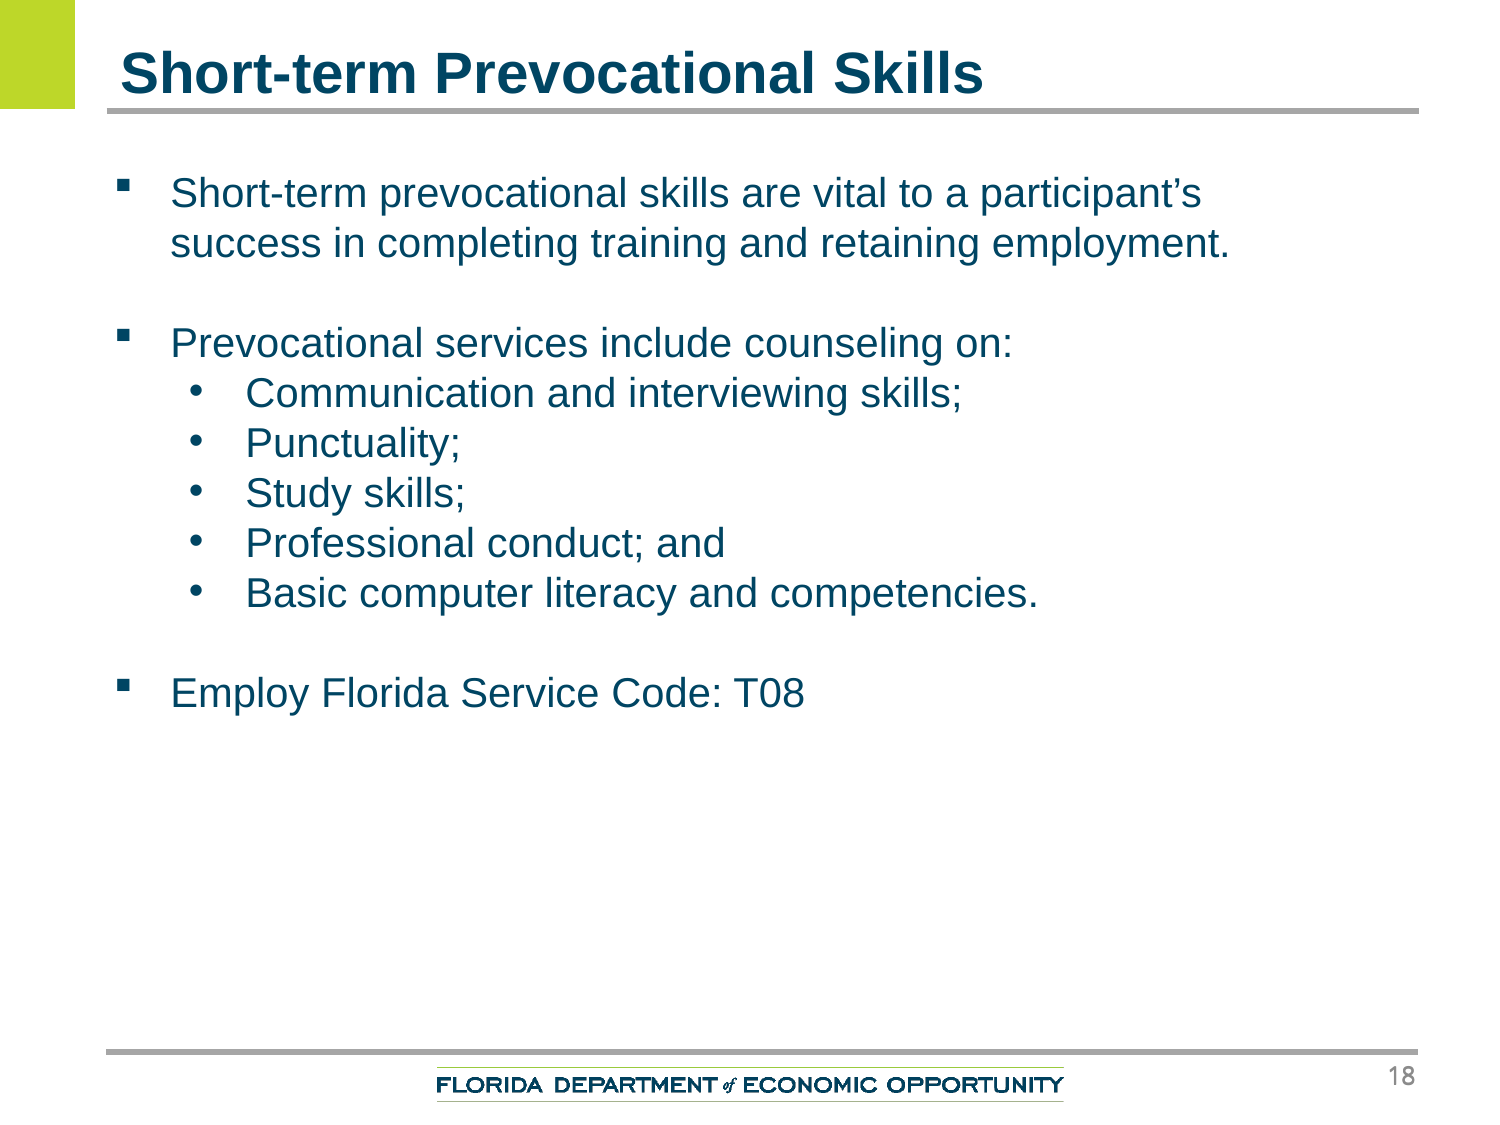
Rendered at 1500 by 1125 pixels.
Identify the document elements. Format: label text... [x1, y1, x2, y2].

text_box [0, 0, 76, 110]
text_box Short-term Prevocational Skills [106, 41, 1425, 99]
picture [470, 1081, 480, 1089]
text_box 17 [1093, 1046, 1431, 1107]
picture [437, 1067, 1064, 1102]
text_box Short-term prevocational skills are vital to a participant’s success in completing training and retaining employment. Prevocational services include counseling on: Communication and interviewing skills; Punctuality; Study skills; Professional conduct; and Basic computer literacy and competencies. Employ Florida Service Code: T08 [99, 157, 1379, 723]
